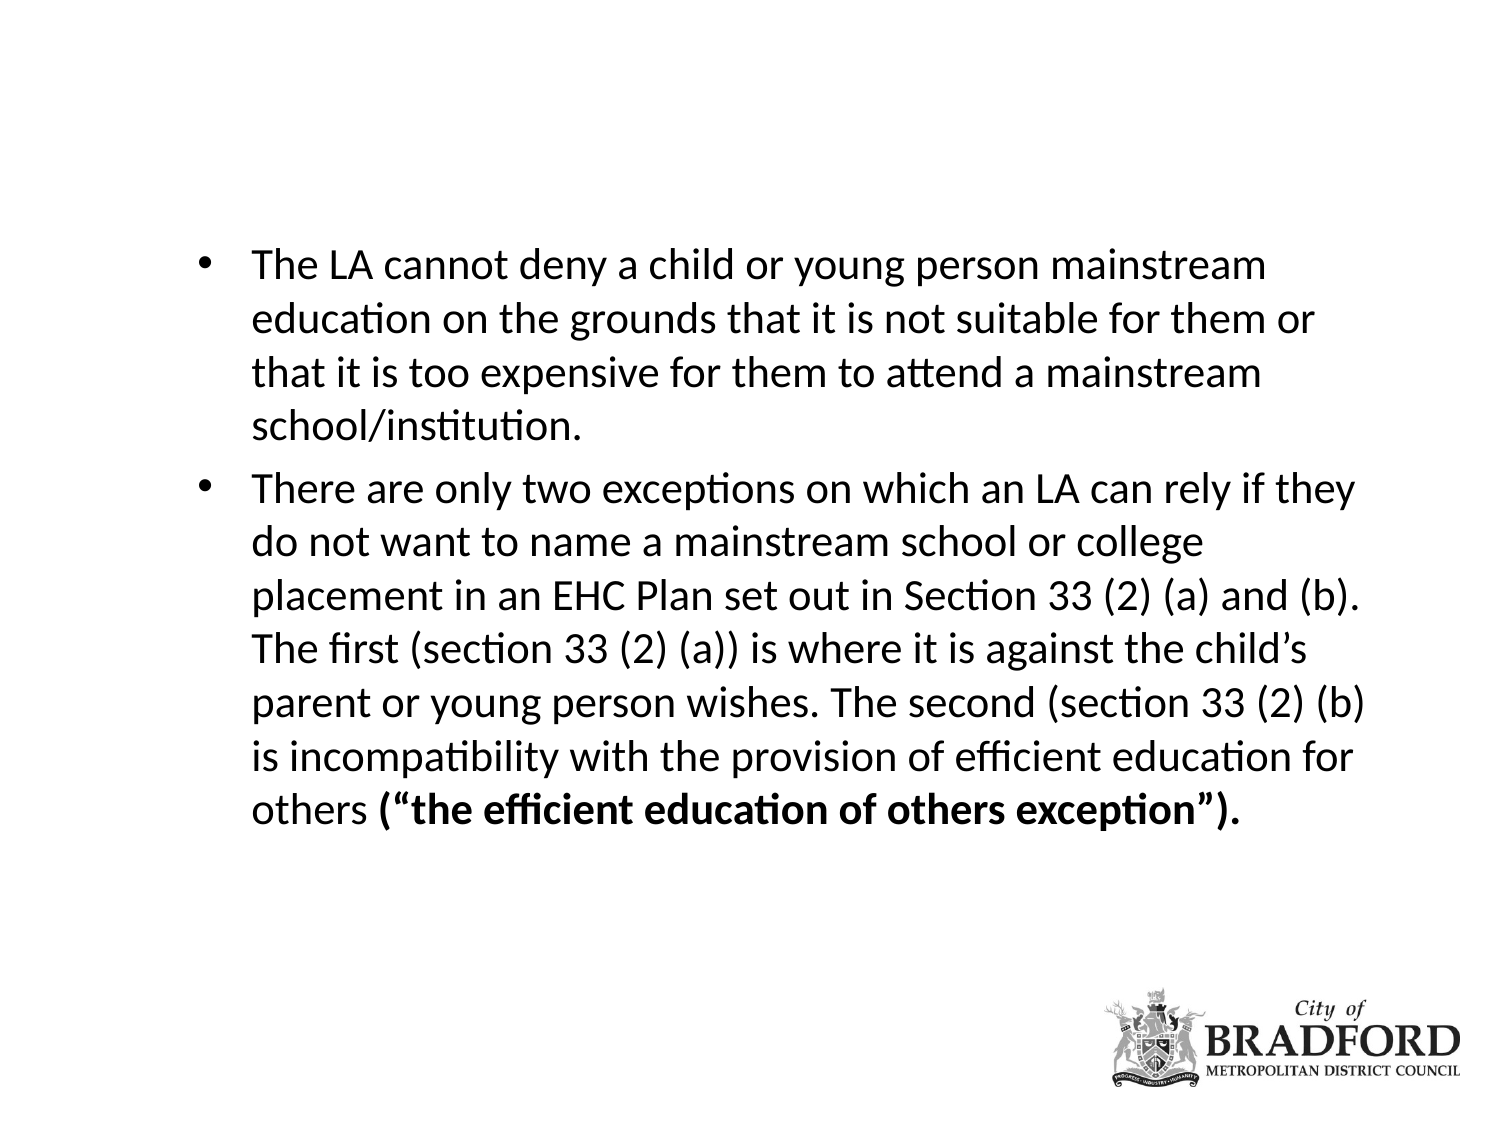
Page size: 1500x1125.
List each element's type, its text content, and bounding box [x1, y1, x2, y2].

list The LA cannot deny a child or young person mainstream education on the grounds that it is not suitable for them or that it is too expensive for them to attend a mainstream school/institution. There are only two exceptions on which an LA can rely if they do not want to name a mainstream school or college placement in an EHC Plan set out in Section 33 (2) (a) and (b). The first (section 33 (2) (a)) is where it is against the child’s parent or young person wishes. The second (section 33 (2) (b) is incompatibility with the provision of efficient education for others (“the efficient education of others exception”). [182, 227, 1416, 854]
picture [1104, 987, 1460, 1087]
